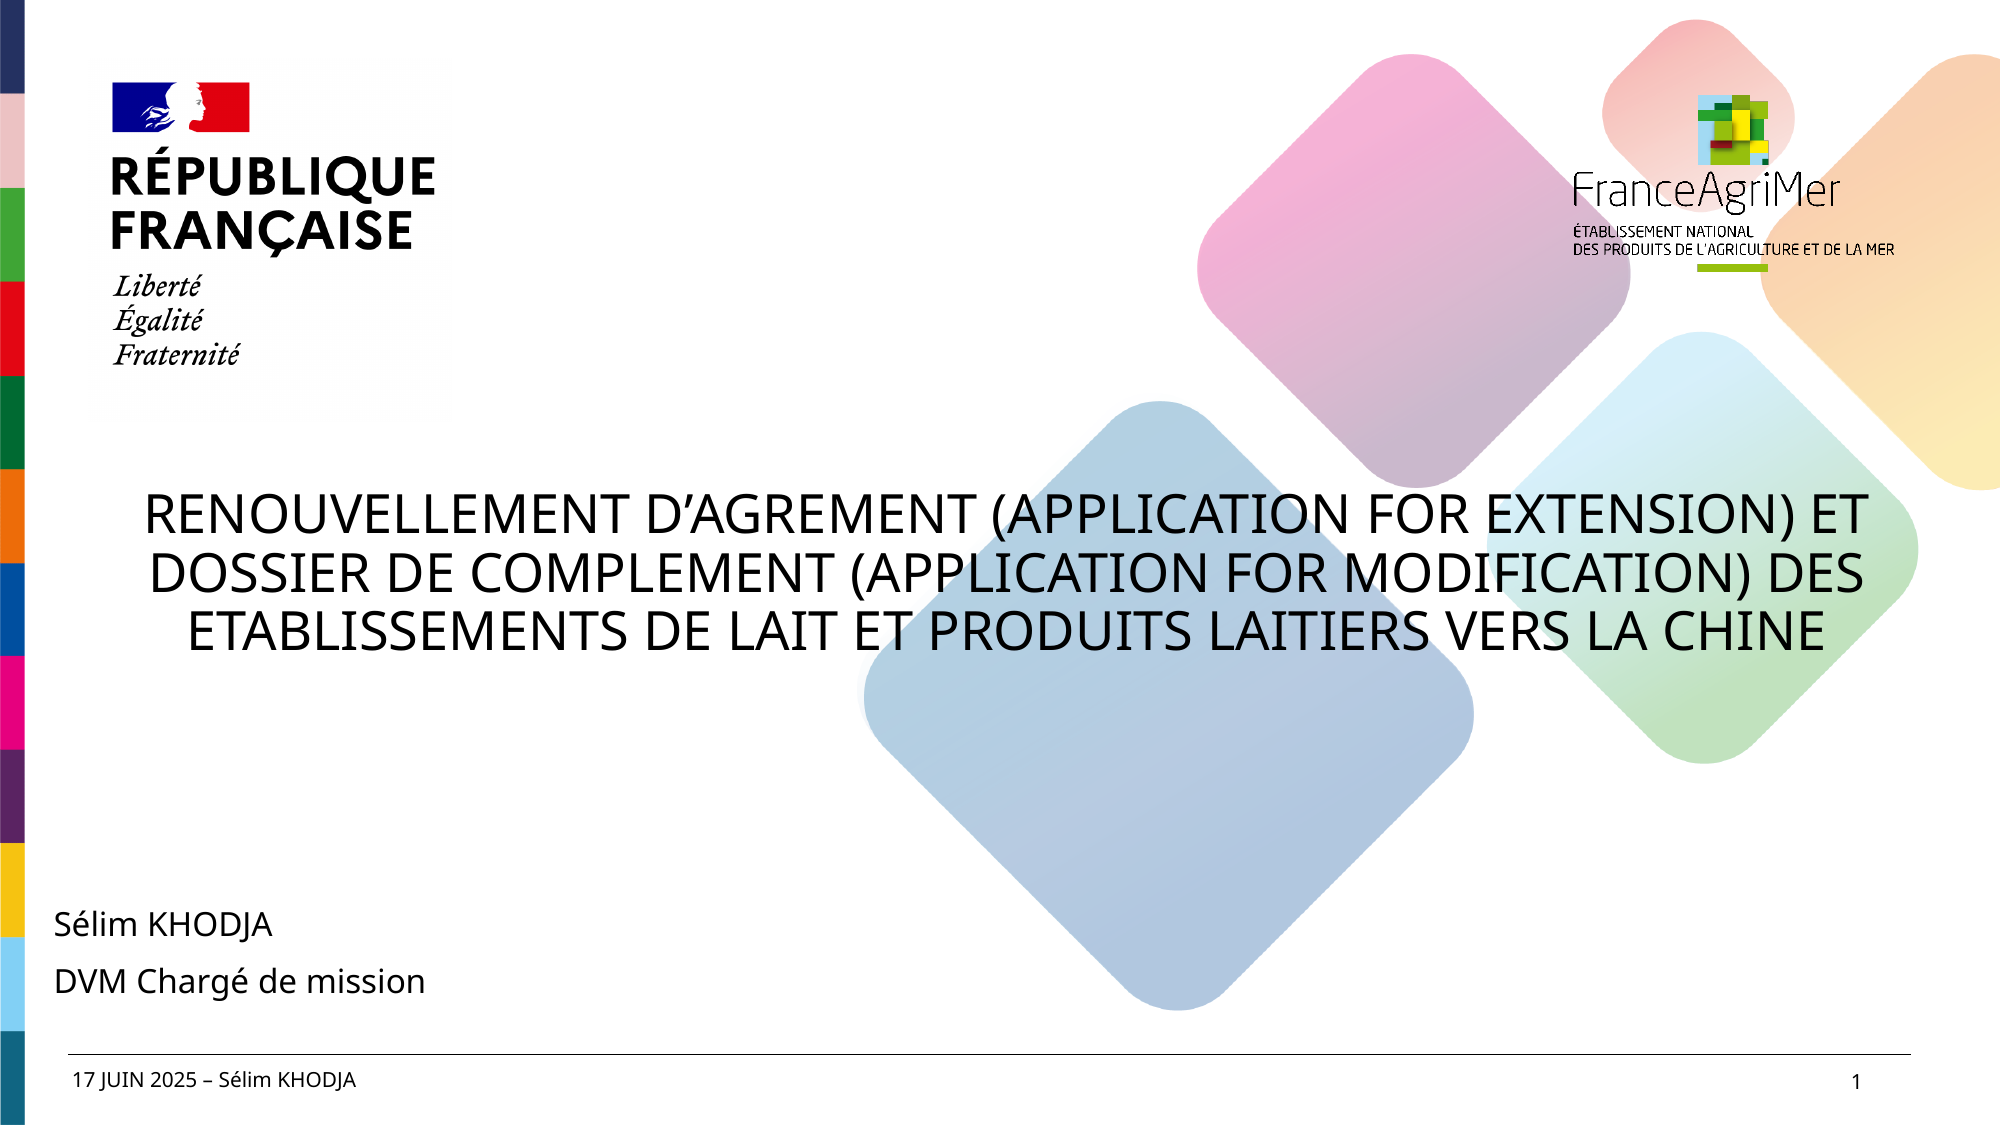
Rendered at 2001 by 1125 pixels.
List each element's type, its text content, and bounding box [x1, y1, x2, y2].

list RENOUVELLEMENT D’AGREMENT (APPLICATION FOR EXTENSION) ET DOSSIER DE COMPLEMENT (APPLICATION FOR MODIFICATION) DES ETABLISSEMENTS DE LAIT ET PRODUITS LAITIERS VERS LA CHINE Sélim KHODJA DVM Chargé de mission [38, 479, 1977, 664]
picture [694, 2, 2000, 1021]
picture [88, 58, 452, 422]
picture [0, 0, 25, 1125]
